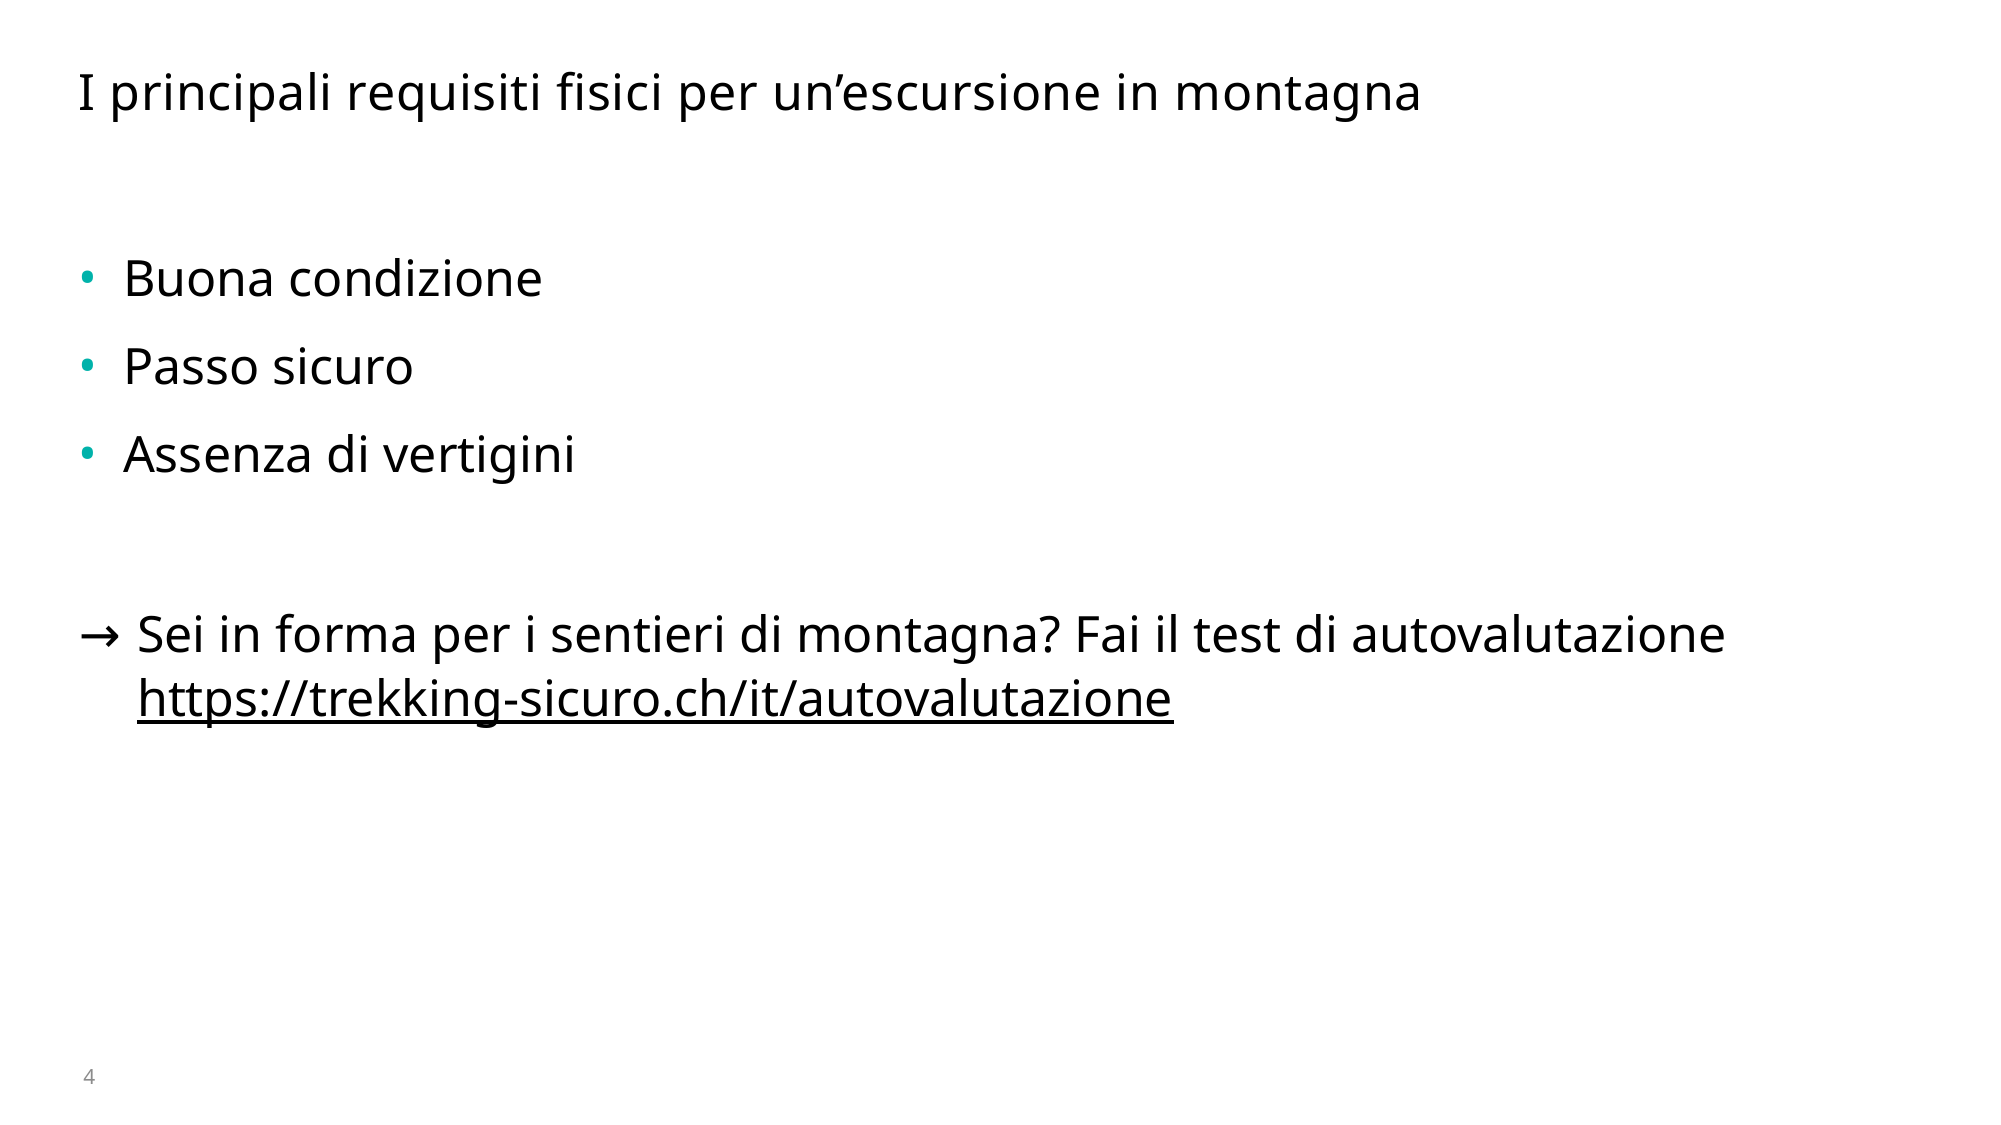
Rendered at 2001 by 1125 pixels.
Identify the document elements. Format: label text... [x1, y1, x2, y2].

list Buona condizione Passo sicuro Assenza di vertigini → Sei in forma per i sentieri di montagna? Fai il test di autovalutazione https://trekking-sicuro.ch/it/autovalutazione [78, 243, 1922, 1014]
slide_number 4 [83, 1063, 218, 1090]
title I principali requisiti fisici per un’escursione in montagna [78, 59, 1922, 112]
